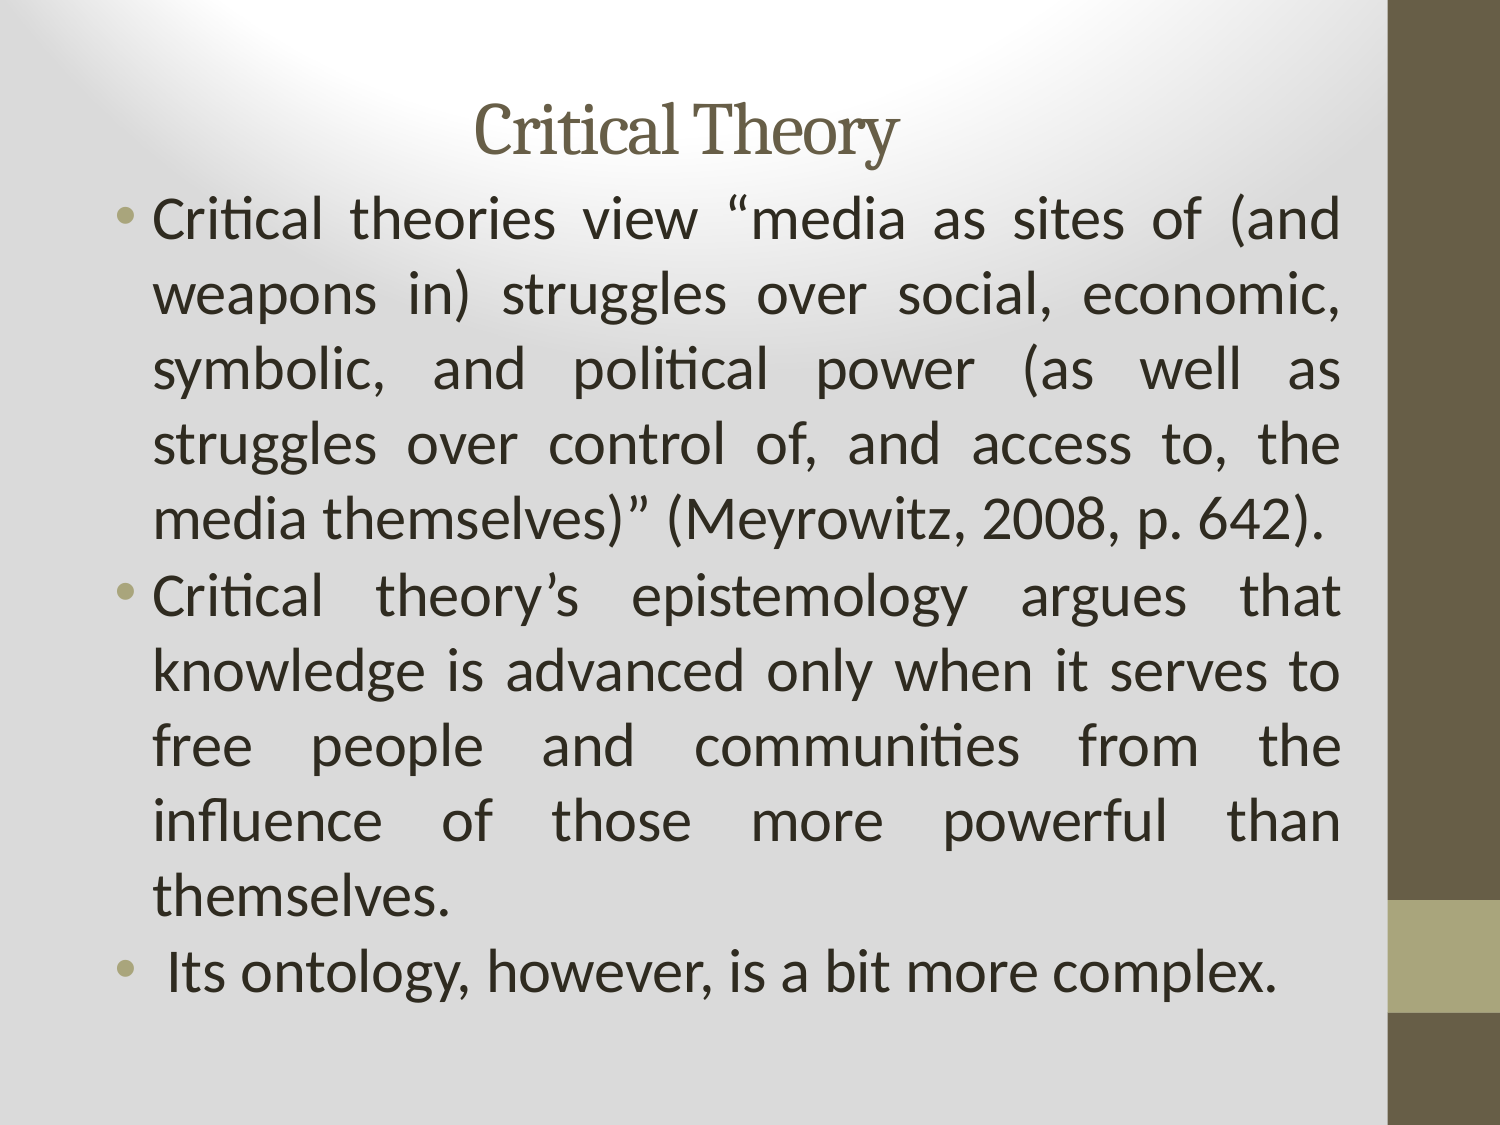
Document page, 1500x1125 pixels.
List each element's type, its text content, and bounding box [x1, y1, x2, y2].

text_box Critical theories view “media as sites of (and weapons in) struggles over social, economic, symbolic, and political power (as well as struggles over control of, and access to, the media themselves)” (Meyrowitz, 2008, p. 642). Critical theory’s epistemology argues that knowledge is advanced only when it serves to free people and communities from the influence of those more powerful than themselves. Its ontology, however, is a bit more complex. [112, 174, 1344, 1006]
title Critical Theory [87, 77, 1268, 268]
picture [0, 0, 1387, 1125]
